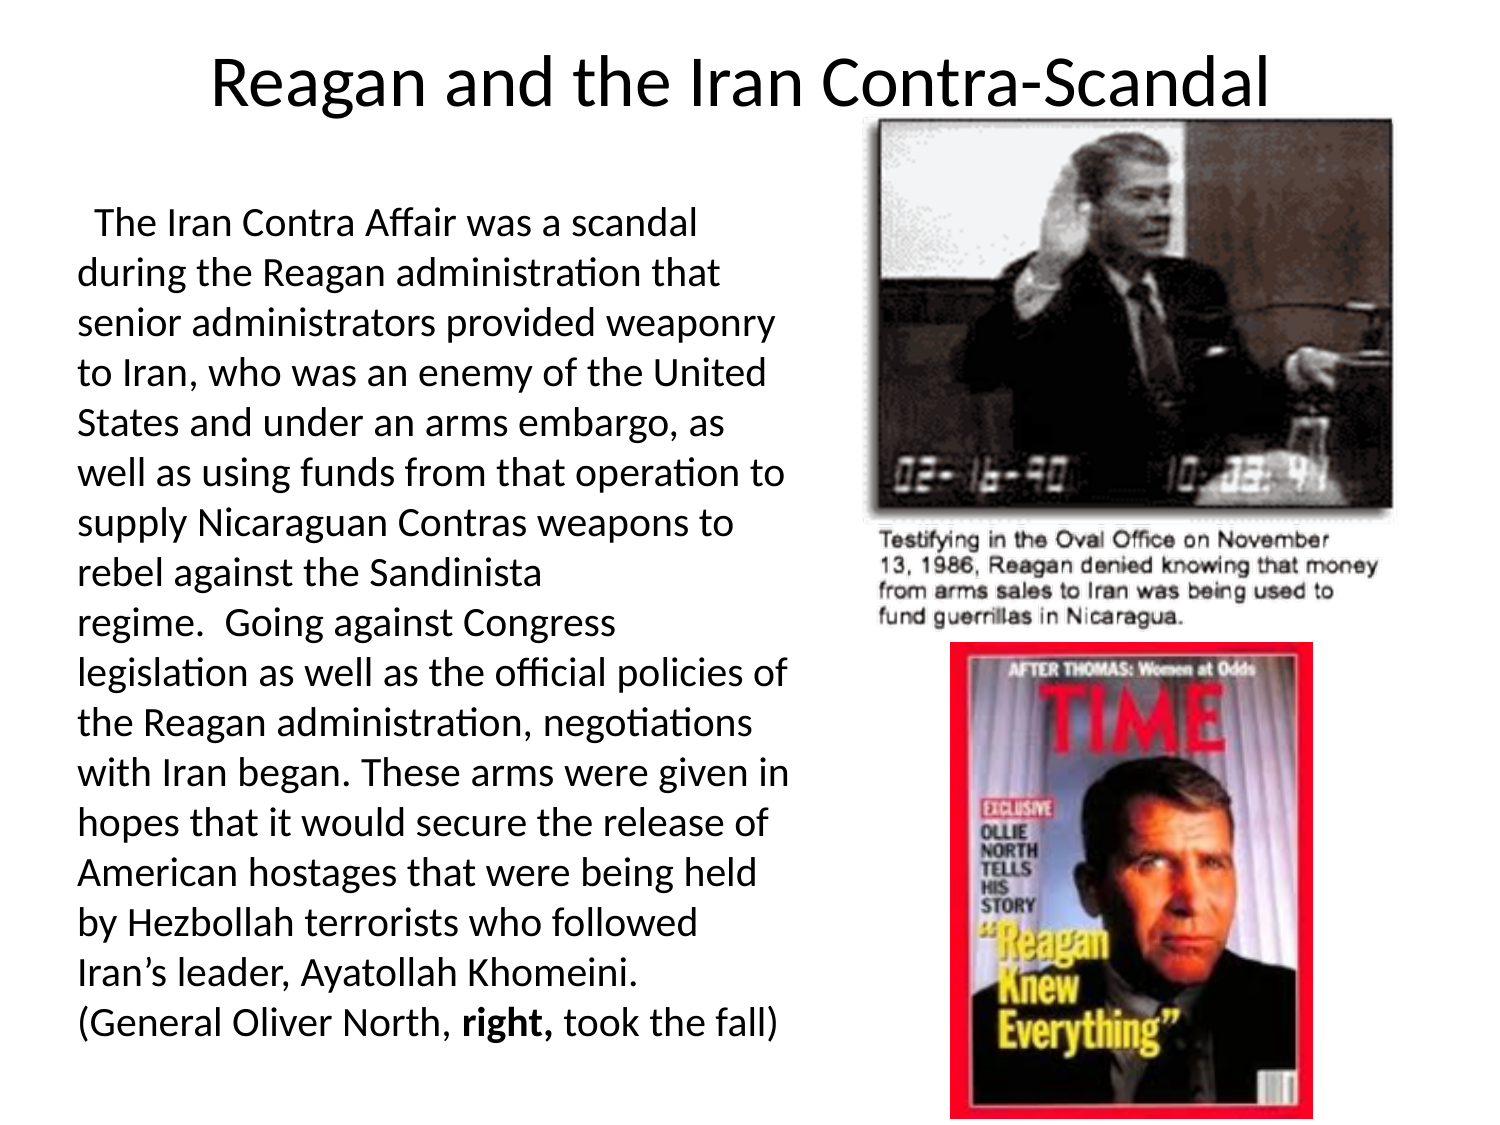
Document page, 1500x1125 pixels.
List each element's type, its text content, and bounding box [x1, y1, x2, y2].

title Reagan and the Iran Contra-Scandal [66, 24, 1417, 130]
picture [949, 641, 1313, 1120]
text_box The Iran Contra Affair was a scandal during the Reagan administration that senior administrators provided weaponry to Iran, who was an enemy of the United States and under an arms embargo, as well as using funds from that operation to supply Nicaraguan Contras weapons to rebel against the Sandinista regime. Going against Congress legislation as well as the official policies of the Reagan administration, negotiations with Iran began. These arms were given in hopes that it would secure the release of American hostages that were being held by Hezbollah terrorists who followed Iran’s leader, Ayatollah Khomeini. (General Oliver North, right, took the fall) [62, 187, 813, 1053]
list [862, 112, 1401, 638]
